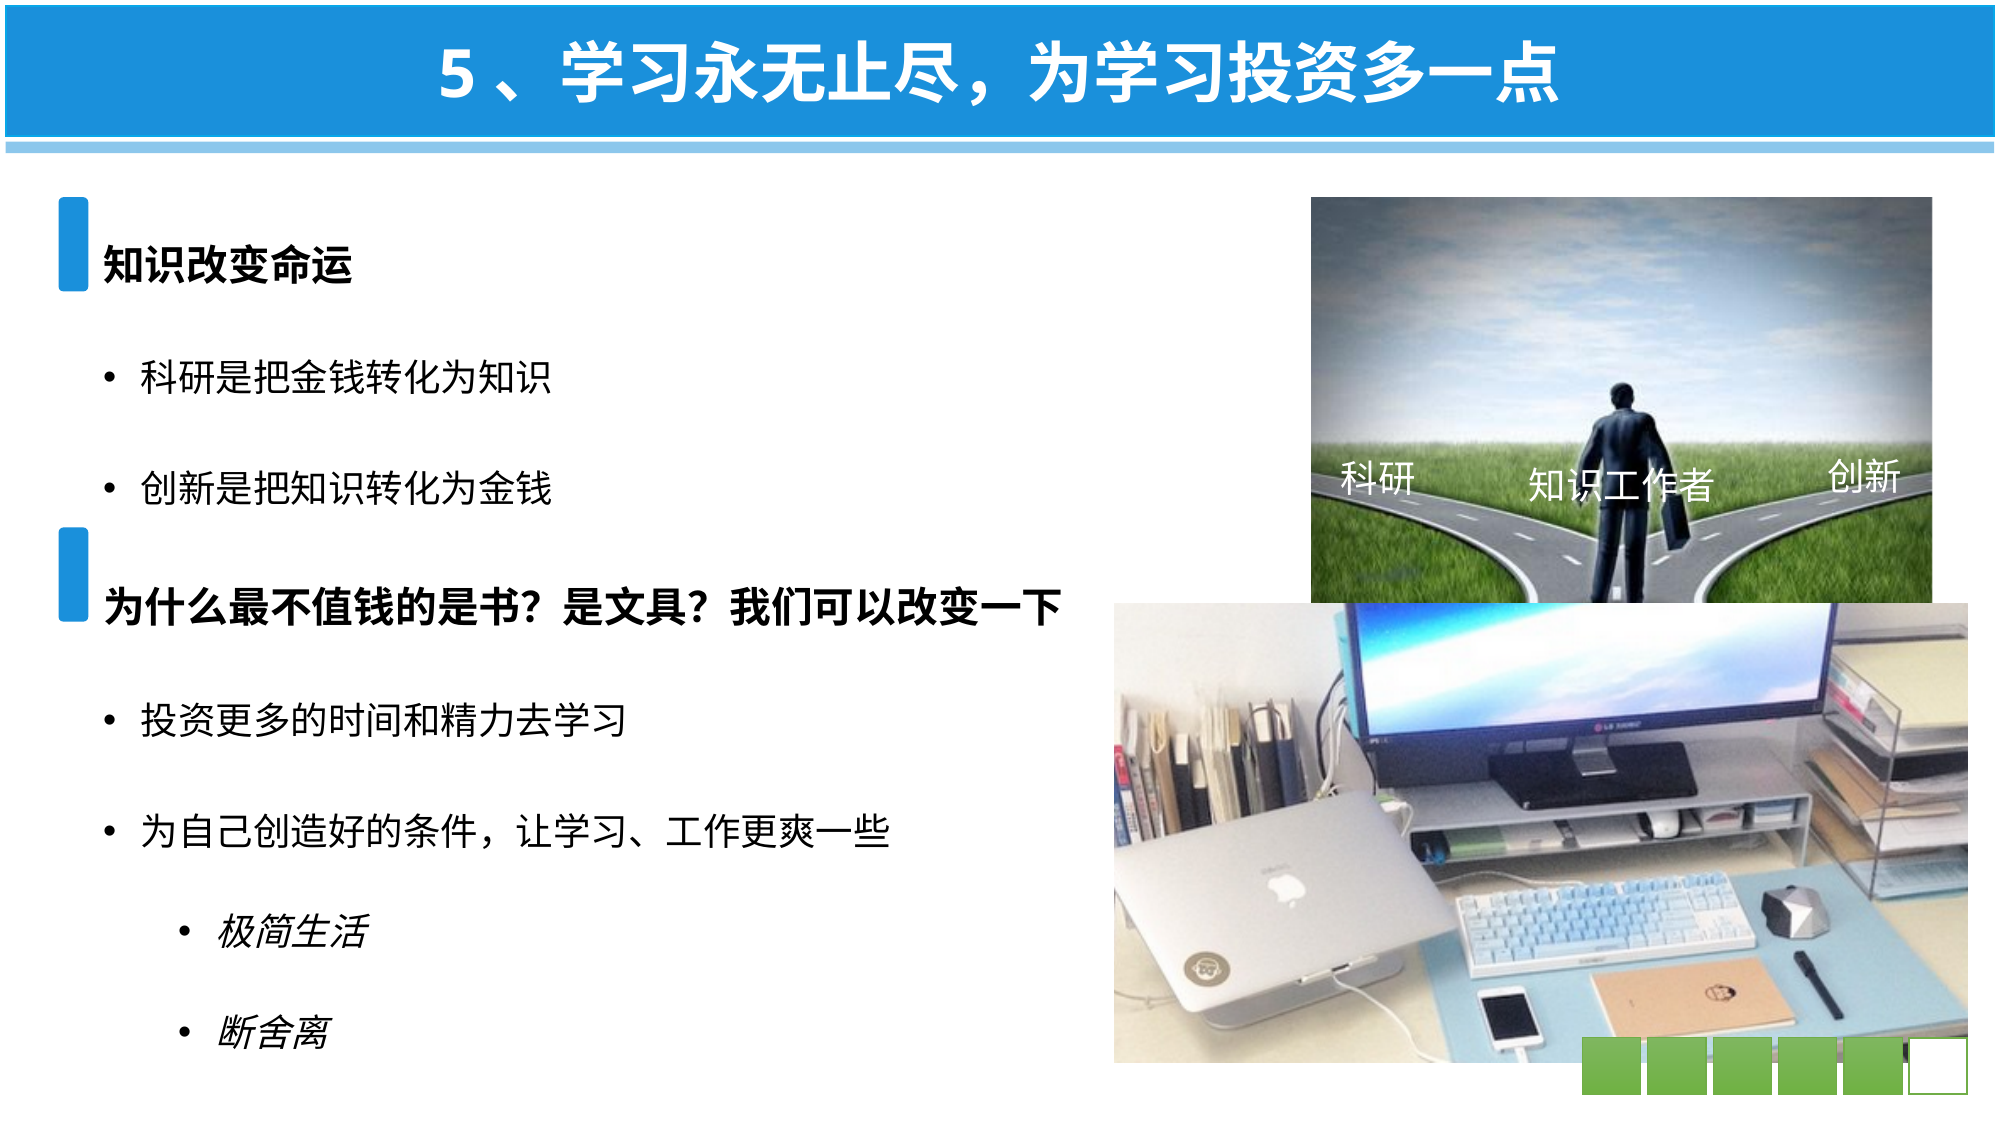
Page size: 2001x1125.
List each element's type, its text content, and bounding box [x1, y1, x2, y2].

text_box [1311, 197, 1934, 603]
text_box 知识改变命运 科研是把金钱转化为知识 创新是把知识转化为金钱 为什么最不值钱的是书？是文具？我们可以改变一下 投资更多的时间和精力去学习 为自己创造好的条件，让学习、工作更爽一些 极简生活 断舍离 [88, 181, 1919, 1063]
text_box [5, 141, 1995, 154]
text_box [57, 196, 90, 293]
text_box [57, 526, 90, 623]
text_box 5、学习永无止尽，为学习投资多一点 [5, 5, 1995, 137]
picture [1114, 603, 1968, 1063]
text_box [1582, 1037, 1968, 1095]
